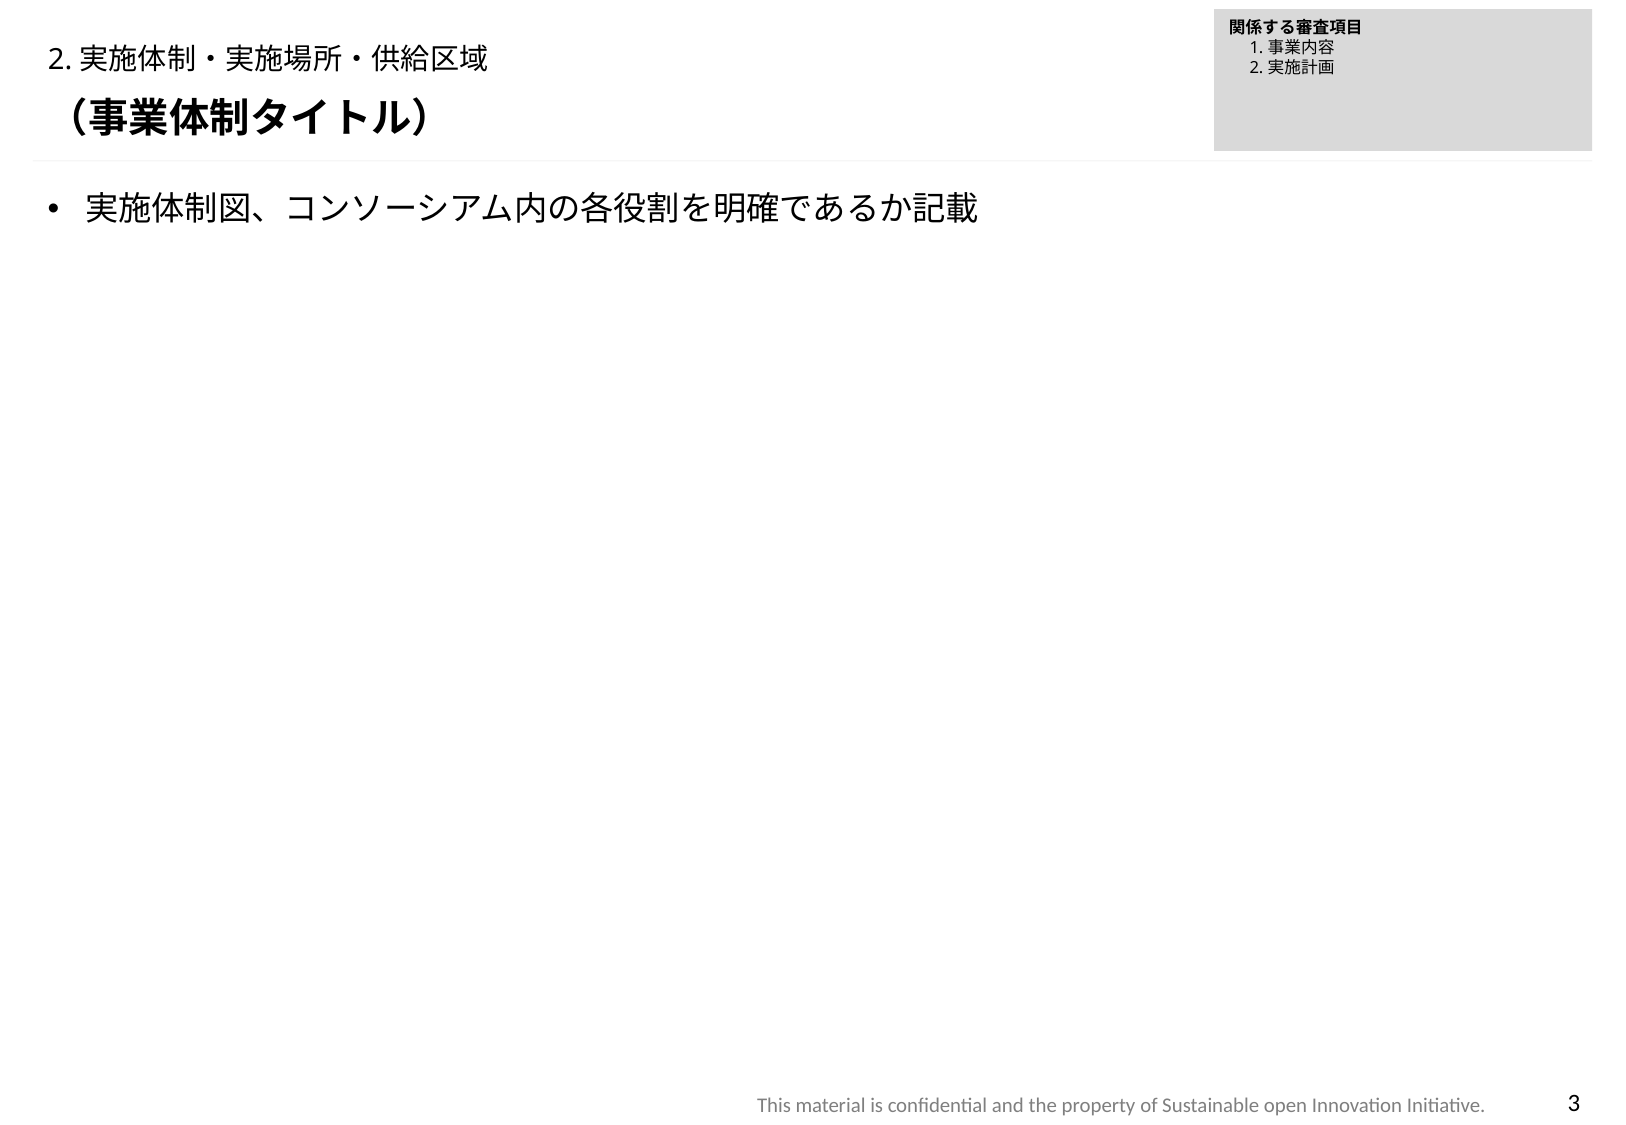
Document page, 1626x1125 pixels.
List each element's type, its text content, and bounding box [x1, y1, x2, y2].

text_box 関係する審査項目 1.事業内容 2.実施計画 [1214, 9, 1593, 151]
list 実施体制図、コンソーシアム内の各役割を明確であるか記載 [32, 184, 1593, 1059]
title 2.実施体制・実施場所・供給区域 [32, 30, 1214, 90]
list （事業体制タイトル） [32, 90, 1214, 149]
